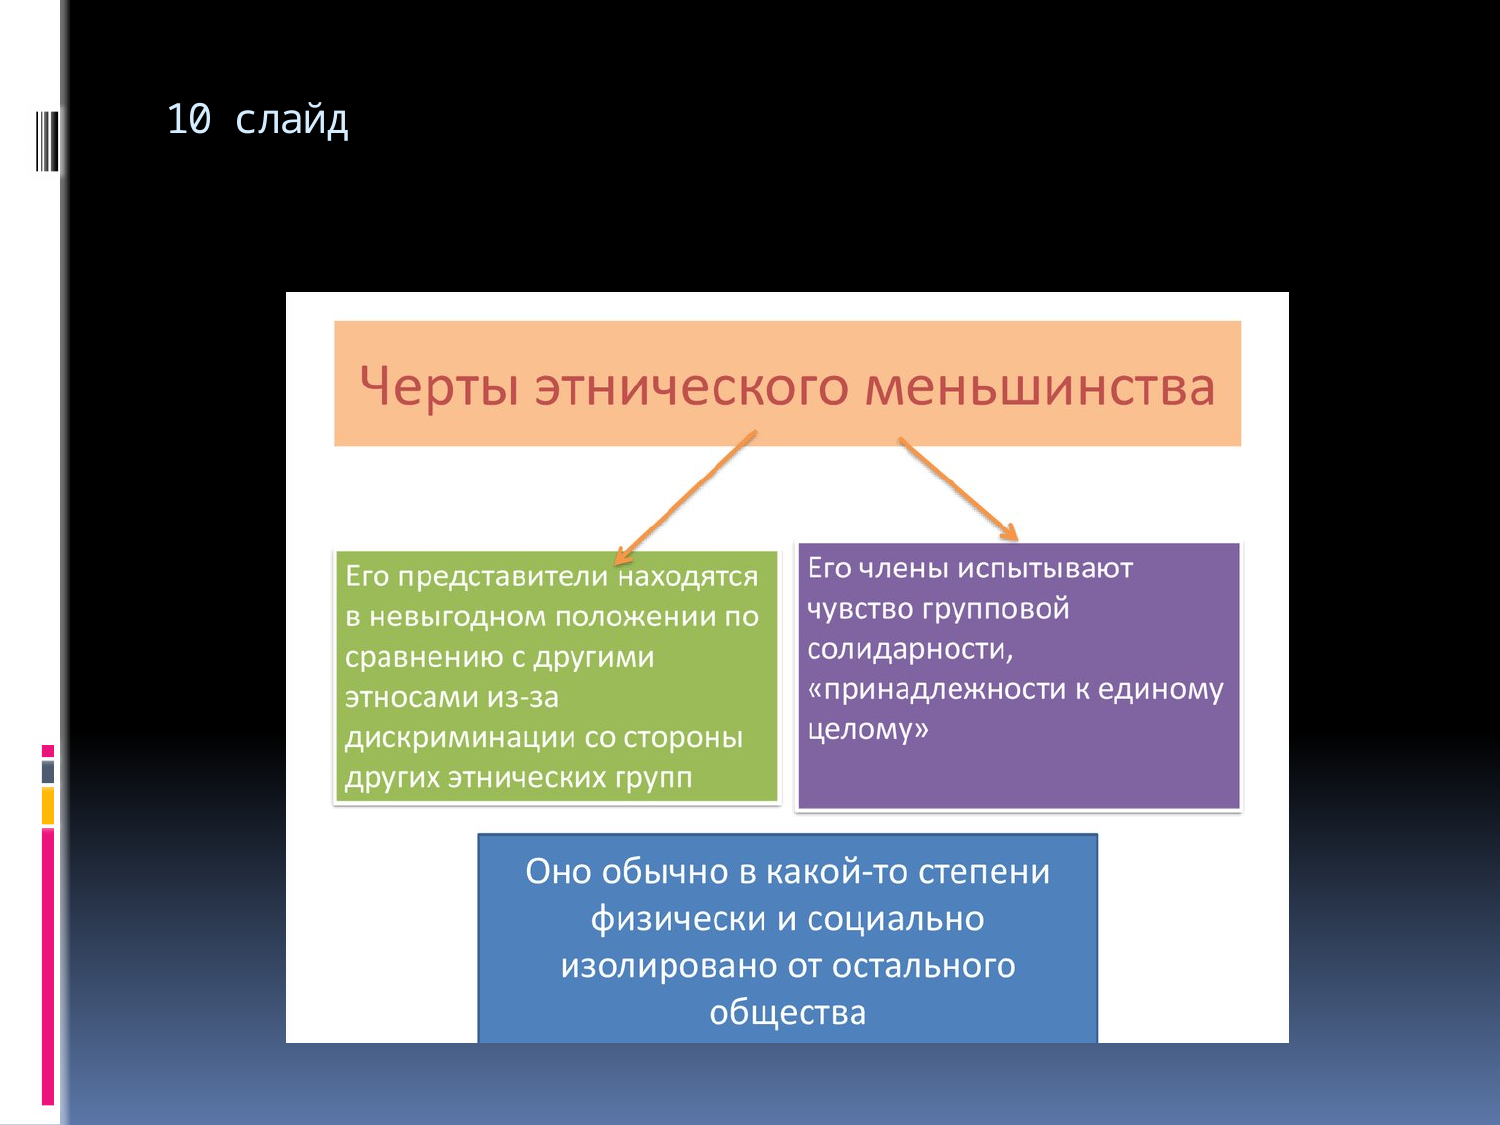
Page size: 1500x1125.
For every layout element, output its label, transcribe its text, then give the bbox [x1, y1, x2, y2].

title 10 слайд [150, 83, 1425, 234]
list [286, 292, 1289, 1044]
